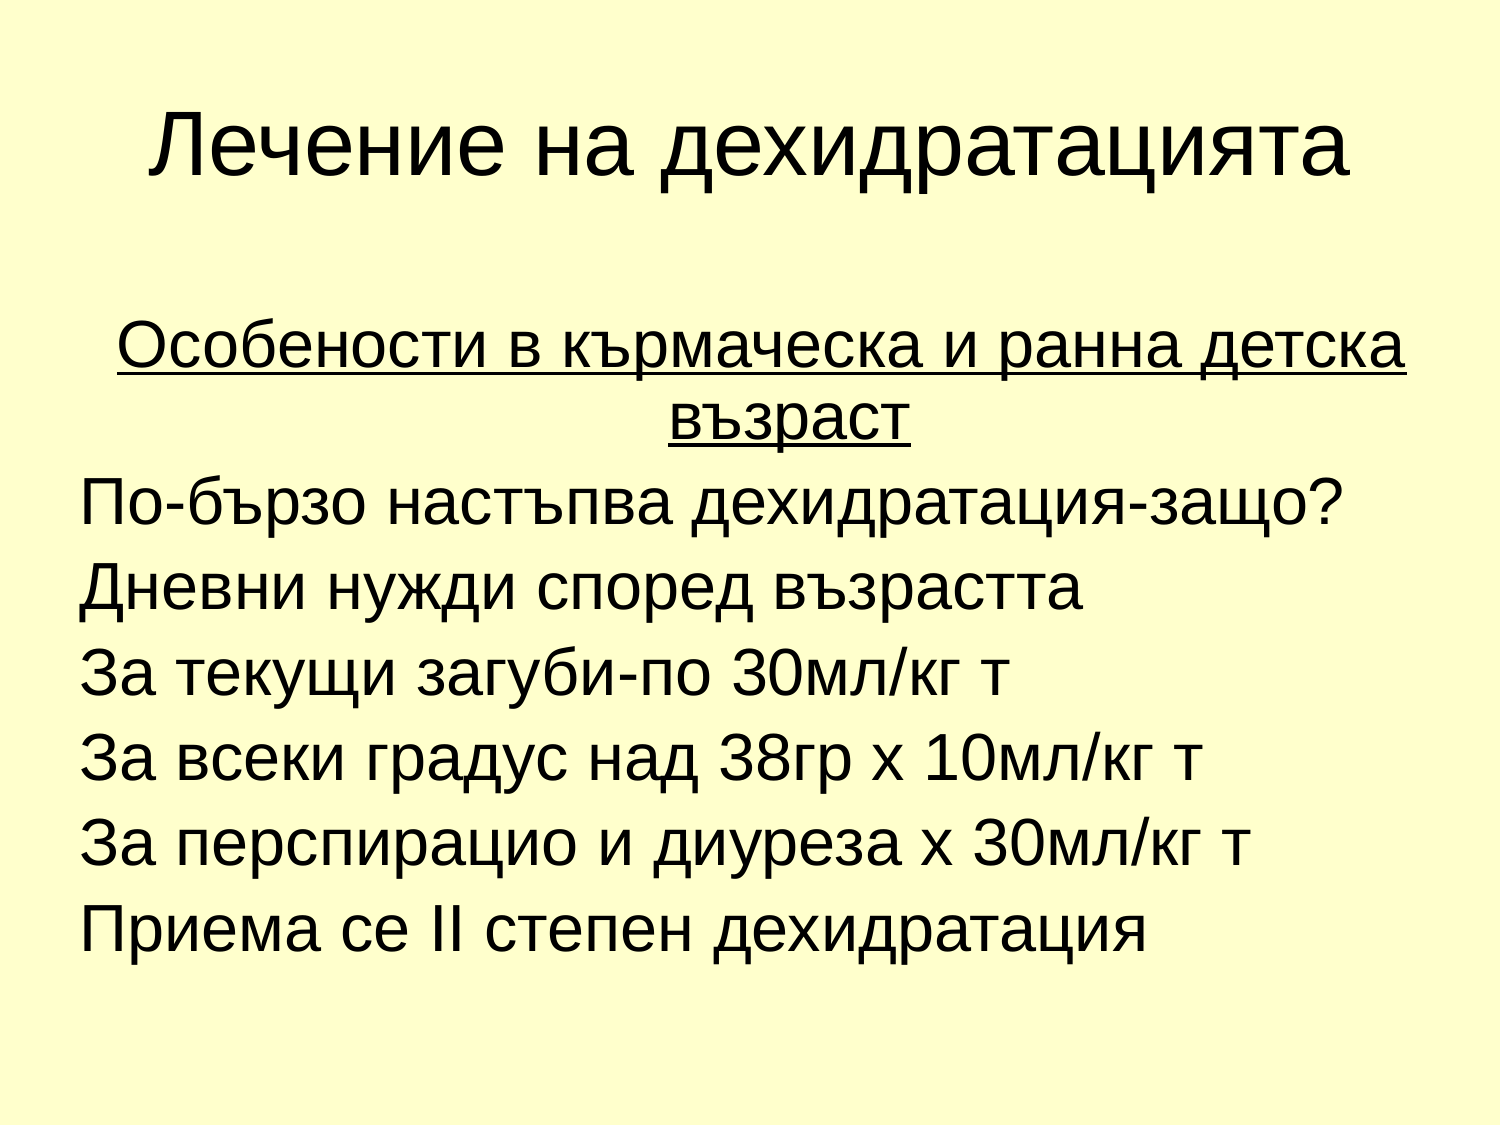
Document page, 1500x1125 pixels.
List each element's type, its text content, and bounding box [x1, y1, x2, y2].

list Особености в кърмаческа и ранна детска възраст По-бързо настъпва дехидратация-защо? Дневни нужди според възрастта За текущи загуби-по 30мл/кг т За всеки градус над 38гр х 10мл/кг т За перспирацио и диуреза х 30мл/кг т Приема се ІІ степен дехидратация [64, 302, 1459, 993]
title Лечение на дехидратацията [75, 45, 1425, 233]
